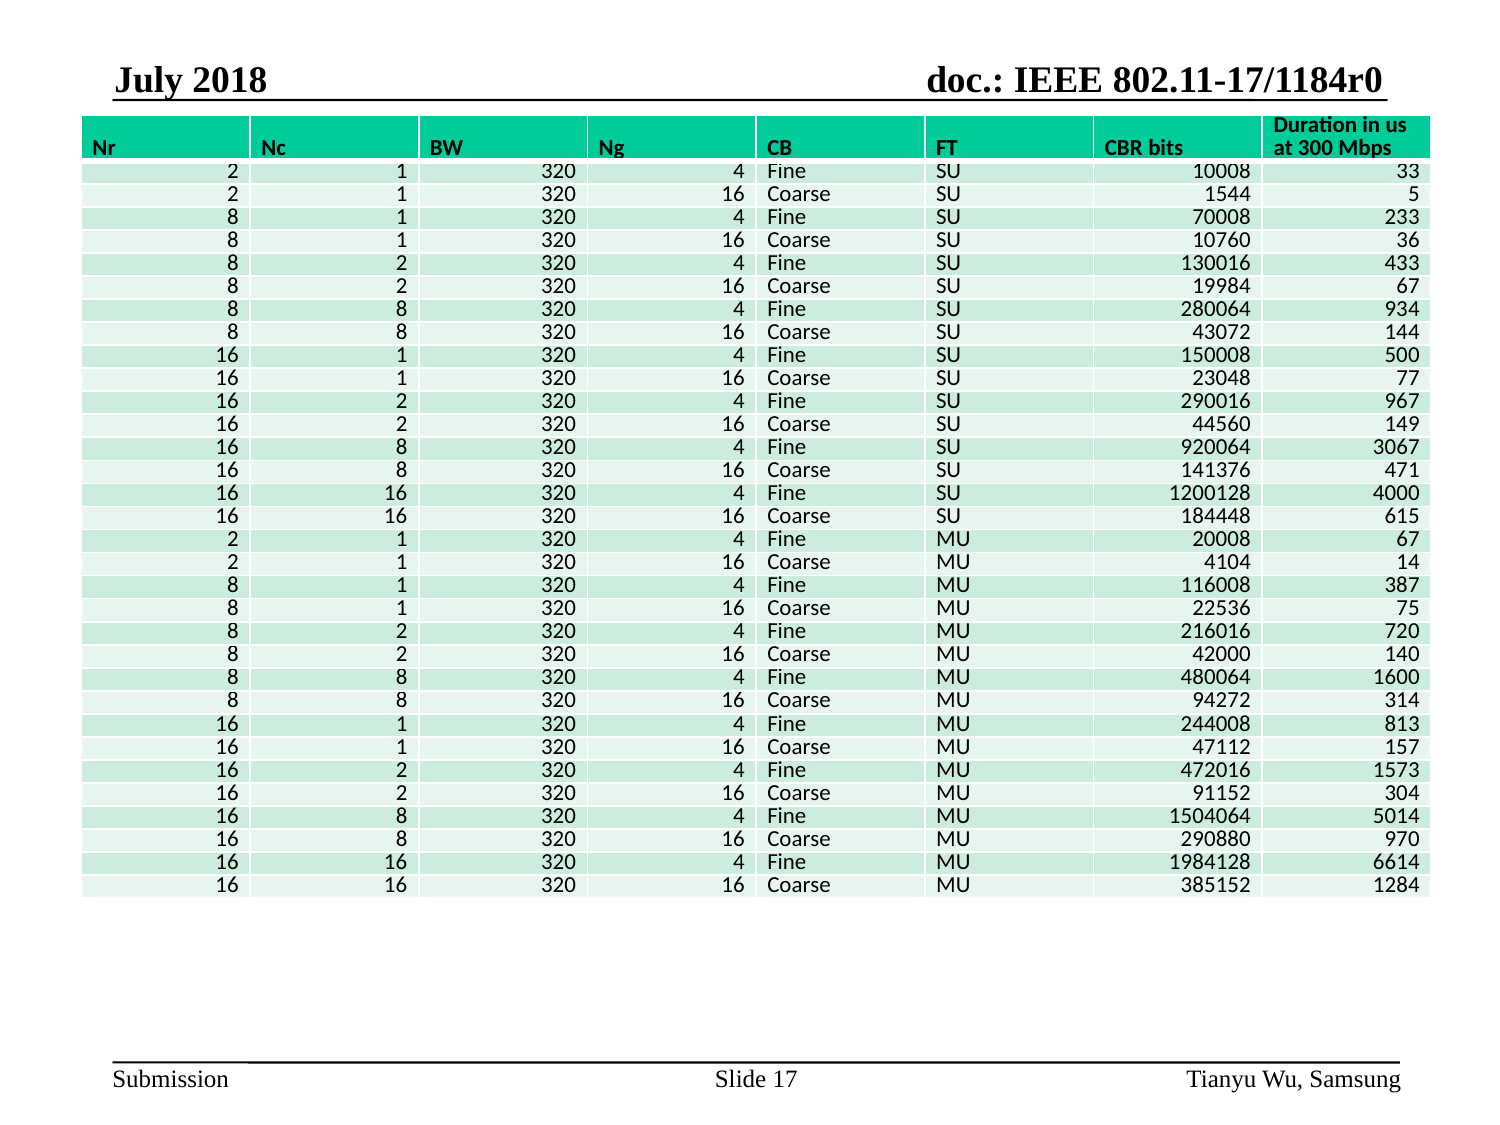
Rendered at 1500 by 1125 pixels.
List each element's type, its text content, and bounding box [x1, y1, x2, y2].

table_cell Coarse [757, 369, 924, 390]
table_cell 4 [588, 530, 755, 552]
table_cell 16 [82, 346, 249, 367]
table_cell MU [926, 623, 1093, 644]
table_cell 8 [82, 692, 249, 713]
table_cell Fine [757, 761, 924, 782]
table_cell 290016 [1094, 392, 1261, 413]
table_cell 140 [1263, 646, 1430, 667]
table_cell 4 [588, 346, 755, 367]
table_cell 320 [420, 784, 587, 805]
table_cell MU [926, 530, 1093, 552]
table_cell 4 [588, 761, 755, 782]
table_cell 10008 [1094, 164, 1261, 183]
table_cell 1 [251, 553, 418, 575]
table_cell MU [926, 807, 1093, 828]
table_cell 16 [82, 738, 249, 759]
table_cell 5014 [1263, 807, 1430, 828]
table_cell SU [926, 277, 1093, 298]
table_cell 320 [420, 553, 587, 575]
table_cell 149 [1263, 415, 1430, 436]
slide_number Slide 17 [712, 1061, 800, 1093]
table_cell 16 [82, 853, 249, 874]
table_cell 314 [1263, 692, 1430, 713]
table_cell 720 [1263, 623, 1430, 644]
table_cell Coarse [757, 461, 924, 483]
table_header Ng [588, 116, 755, 158]
table_cell 233 [1263, 208, 1430, 229]
table_cell SU [926, 346, 1093, 367]
table_cell 4000 [1263, 484, 1430, 506]
table_cell Fine [757, 254, 924, 275]
table_cell 144 [1263, 323, 1430, 344]
table_cell 16 [588, 599, 755, 621]
table_cell 320 [420, 715, 587, 736]
table_cell 8 [82, 254, 249, 275]
table_cell 4 [588, 300, 755, 321]
table_cell 480064 [1094, 669, 1261, 690]
table_cell 216016 [1094, 623, 1261, 644]
table_cell 8 [251, 300, 418, 321]
table_cell 8 [251, 461, 418, 483]
table_cell Fine [757, 392, 924, 413]
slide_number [114, 54, 270, 101]
table_cell 2 [82, 530, 249, 552]
table_cell MU [926, 715, 1093, 736]
table_cell 67 [1263, 277, 1430, 298]
table_cell 320 [420, 231, 587, 252]
table_cell 4 [588, 164, 755, 183]
table_cell 44560 [1094, 415, 1261, 436]
table_cell 1 [251, 185, 418, 206]
table_cell 8 [82, 231, 249, 252]
table_cell 16 [251, 484, 418, 506]
table_cell MU [926, 553, 1093, 575]
table_cell 244008 [1094, 715, 1261, 736]
table_cell 320 [420, 415, 587, 436]
table_cell Fine [757, 346, 924, 367]
table_cell 20008 [1094, 530, 1261, 552]
table_cell 130016 [1094, 254, 1261, 275]
table_cell Fine [757, 300, 924, 321]
table_cell 967 [1263, 392, 1430, 413]
table_cell 320 [420, 853, 587, 874]
table_cell 4 [588, 438, 755, 460]
table_cell 2 [82, 185, 249, 206]
table_cell 320 [420, 646, 587, 667]
table_cell Coarse [757, 323, 924, 344]
table_cell 320 [420, 346, 587, 367]
table_cell SU [926, 185, 1093, 206]
table_cell 2 [251, 392, 418, 413]
table_cell 8 [82, 300, 249, 321]
table_cell 8 [251, 669, 418, 690]
table_cell 8 [251, 807, 418, 828]
table_cell 500 [1263, 346, 1430, 367]
table_cell 16 [588, 461, 755, 483]
table_cell 320 [420, 623, 587, 644]
table_cell 320 [420, 392, 587, 413]
table_cell 2 [251, 761, 418, 782]
table_cell 16 [251, 853, 418, 874]
table_cell 16 [82, 461, 249, 483]
table_cell MU [926, 669, 1093, 690]
table_cell 23048 [1094, 369, 1261, 390]
table_cell 290880 [1094, 830, 1261, 851]
table_cell 1984128 [1094, 853, 1261, 874]
table_cell 184448 [1094, 507, 1261, 529]
table_cell 91152 [1094, 784, 1261, 805]
table_cell 1544 [1094, 185, 1261, 206]
table_cell Coarse [757, 553, 924, 575]
table_cell 920064 [1094, 438, 1261, 460]
table_cell 16 [82, 438, 249, 460]
table_cell 1 [251, 738, 418, 759]
table_cell 2 [251, 254, 418, 275]
table_cell SU [926, 484, 1093, 506]
table_cell 1 [251, 715, 418, 736]
table_cell 320 [420, 576, 587, 598]
table_cell 4 [588, 853, 755, 874]
table_cell Coarse [757, 507, 924, 529]
table_cell 433 [1263, 254, 1430, 275]
table_cell 4 [588, 623, 755, 644]
table_cell 320 [420, 761, 587, 782]
table_cell 320 [420, 300, 587, 321]
table_cell 320 [420, 692, 587, 713]
table_cell SU [926, 231, 1093, 252]
table_cell 19984 [1094, 277, 1261, 298]
table_cell 320 [420, 369, 587, 390]
table_cell 8 [251, 830, 418, 851]
table_cell Fine [757, 576, 924, 598]
table_cell 615 [1263, 507, 1430, 529]
table_cell Fine [757, 807, 924, 828]
table_cell 16 [588, 876, 755, 897]
table_cell 94272 [1094, 692, 1261, 713]
table_cell SU [926, 415, 1093, 436]
table_cell 70008 [1094, 208, 1261, 229]
table_cell SU [926, 254, 1093, 275]
table_cell 4 [588, 484, 755, 506]
table_cell Coarse [757, 415, 924, 436]
table_cell Fine [757, 715, 924, 736]
table_cell 320 [420, 484, 587, 506]
table_cell Fine [757, 669, 924, 690]
table_cell SU [926, 438, 1093, 460]
table_cell Fine [757, 853, 924, 874]
table_cell 157 [1263, 738, 1430, 759]
table_cell 472016 [1094, 761, 1261, 782]
table_cell 16 [82, 761, 249, 782]
table_cell 320 [420, 461, 587, 483]
table_cell 4104 [1094, 553, 1261, 575]
table_cell Coarse [757, 784, 924, 805]
table_cell 8 [82, 646, 249, 667]
table_cell 8 [82, 576, 249, 598]
table_cell MU [926, 761, 1093, 782]
table_cell 320 [420, 669, 587, 690]
table_cell 320 [420, 738, 587, 759]
table_cell MU [926, 853, 1093, 874]
table_cell 5 [1263, 185, 1430, 206]
table_cell 4 [588, 669, 755, 690]
table_cell SU [926, 369, 1093, 390]
table_cell Coarse [757, 231, 924, 252]
table_cell 47112 [1094, 738, 1261, 759]
table_cell Coarse [757, 185, 924, 206]
table_cell 16 [588, 185, 755, 206]
table_cell 1 [251, 164, 418, 183]
table_cell 8 [251, 438, 418, 460]
table_cell Coarse [757, 277, 924, 298]
footer Tianyu Wu, Samsung [1183, 1061, 1402, 1093]
table_cell 16 [82, 784, 249, 805]
table_cell 4 [588, 576, 755, 598]
table_cell SU [926, 164, 1093, 183]
table_cell MU [926, 646, 1093, 667]
table_cell MU [926, 576, 1093, 598]
table_cell 1 [251, 576, 418, 598]
table_cell 14 [1263, 553, 1430, 575]
table_cell 16 [588, 323, 755, 344]
table_cell 1 [251, 599, 418, 621]
table_cell 320 [420, 438, 587, 460]
table_cell 2 [82, 553, 249, 575]
table_cell 10760 [1094, 231, 1261, 252]
table_cell SU [926, 300, 1093, 321]
table_cell 16 [82, 507, 249, 529]
table_cell 4 [588, 254, 755, 275]
table_cell 16 [588, 369, 755, 390]
table_cell 2 [251, 646, 418, 667]
table_cell 16 [82, 715, 249, 736]
table_cell 1200128 [1094, 484, 1261, 506]
table_cell 16 [588, 277, 755, 298]
table_cell 1 [251, 369, 418, 390]
table_cell 42000 [1094, 646, 1261, 667]
table_cell Coarse [757, 876, 924, 897]
table_cell 16 [588, 784, 755, 805]
table_cell 16 [82, 369, 249, 390]
table_cell 320 [420, 277, 587, 298]
table_cell 4 [588, 208, 755, 229]
table_cell 934 [1263, 300, 1430, 321]
table_header CB [757, 116, 924, 158]
table_cell 8 [251, 323, 418, 344]
table_cell 16 [588, 553, 755, 575]
table_cell 320 [420, 507, 587, 529]
table_cell Fine [757, 438, 924, 460]
table_cell 36 [1263, 231, 1430, 252]
table_cell 4 [588, 392, 755, 413]
table_header BW [420, 116, 587, 158]
table_cell 16 [588, 692, 755, 713]
table_cell Coarse [757, 830, 924, 851]
table_cell MU [926, 830, 1093, 851]
table_cell 1504064 [1094, 807, 1261, 828]
table_cell 16 [588, 646, 755, 667]
table_cell 813 [1263, 715, 1430, 736]
table_cell 16 [588, 231, 755, 252]
table_cell 16 [82, 392, 249, 413]
table_cell 320 [420, 164, 587, 183]
table_cell 970 [1263, 830, 1430, 851]
table_cell Coarse [757, 692, 924, 713]
table_cell 3067 [1263, 438, 1430, 460]
table_cell SU [926, 208, 1093, 229]
table_cell Fine [757, 484, 924, 506]
table_cell 16 [251, 876, 418, 897]
table_cell SU [926, 461, 1093, 483]
table_cell 6614 [1263, 853, 1430, 874]
table_cell SU [926, 323, 1093, 344]
table_cell 8 [82, 623, 249, 644]
table_cell 16 [588, 507, 755, 529]
table_cell Coarse [757, 738, 924, 759]
table_cell Fine [757, 164, 924, 183]
table_cell MU [926, 784, 1093, 805]
table_cell 1284 [1263, 876, 1430, 897]
table_cell 2 [251, 415, 418, 436]
table_cell 8 [82, 277, 249, 298]
table_cell 2 [251, 277, 418, 298]
table_cell Fine [757, 208, 924, 229]
table_cell 4 [588, 807, 755, 828]
table_cell 320 [420, 599, 587, 621]
table_header CBR bits [1094, 116, 1261, 158]
table_cell 304 [1263, 784, 1430, 805]
table_cell 320 [420, 876, 587, 897]
table_cell 320 [420, 530, 587, 552]
table_cell 1 [251, 208, 418, 229]
table_cell 16 [82, 415, 249, 436]
table_cell 320 [420, 254, 587, 275]
table_cell 2 [82, 164, 249, 183]
table_cell SU [926, 507, 1093, 529]
table_cell 1 [251, 231, 418, 252]
table_cell MU [926, 876, 1093, 897]
table_header FT [926, 116, 1093, 158]
table_cell 387 [1263, 576, 1430, 598]
table_cell 280064 [1094, 300, 1261, 321]
table_cell 22536 [1094, 599, 1261, 621]
table_cell MU [926, 738, 1093, 759]
table_cell 2 [251, 623, 418, 644]
table_cell 8 [82, 208, 249, 229]
table_cell 16 [588, 830, 755, 851]
table_cell Coarse [757, 599, 924, 621]
table_cell 471 [1263, 461, 1430, 483]
table_header Duration in us at 300 Mbps [1263, 116, 1430, 158]
table_cell 8 [82, 599, 249, 621]
table_cell 320 [420, 323, 587, 344]
table_cell 320 [420, 830, 587, 851]
table_cell 16 [82, 876, 249, 897]
table_header Nr [82, 116, 249, 158]
table_cell Fine [757, 530, 924, 552]
table_cell 320 [420, 185, 587, 206]
table_cell 150008 [1094, 346, 1261, 367]
table_cell 8 [251, 692, 418, 713]
table_cell 16 [588, 415, 755, 436]
table_cell 8 [82, 323, 249, 344]
table_cell 33 [1263, 164, 1430, 183]
table_cell MU [926, 692, 1093, 713]
table_cell 43072 [1094, 323, 1261, 344]
table_cell 1600 [1263, 669, 1430, 690]
table_cell 320 [420, 807, 587, 828]
table_cell 385152 [1094, 876, 1261, 897]
table_cell 75 [1263, 599, 1430, 621]
table_cell 1 [251, 346, 418, 367]
table_cell 1 [251, 530, 418, 552]
table_cell 16 [588, 738, 755, 759]
table_cell 320 [420, 208, 587, 229]
table_cell 16 [82, 807, 249, 828]
table_header Nc [251, 116, 418, 158]
table_cell 141376 [1094, 461, 1261, 483]
table_cell 16 [82, 830, 249, 851]
table_cell 67 [1263, 530, 1430, 552]
table_cell 16 [251, 507, 418, 529]
table_cell 77 [1263, 369, 1430, 390]
table_cell Coarse [757, 646, 924, 667]
table_cell 116008 [1094, 576, 1261, 598]
table_cell 4 [588, 715, 755, 736]
table_cell MU [926, 599, 1093, 621]
table_cell 8 [82, 669, 249, 690]
table_cell 16 [82, 484, 249, 506]
table_cell 1573 [1263, 761, 1430, 782]
table_cell 2 [251, 784, 418, 805]
table_cell Fine [757, 623, 924, 644]
table_cell SU [926, 392, 1093, 413]
